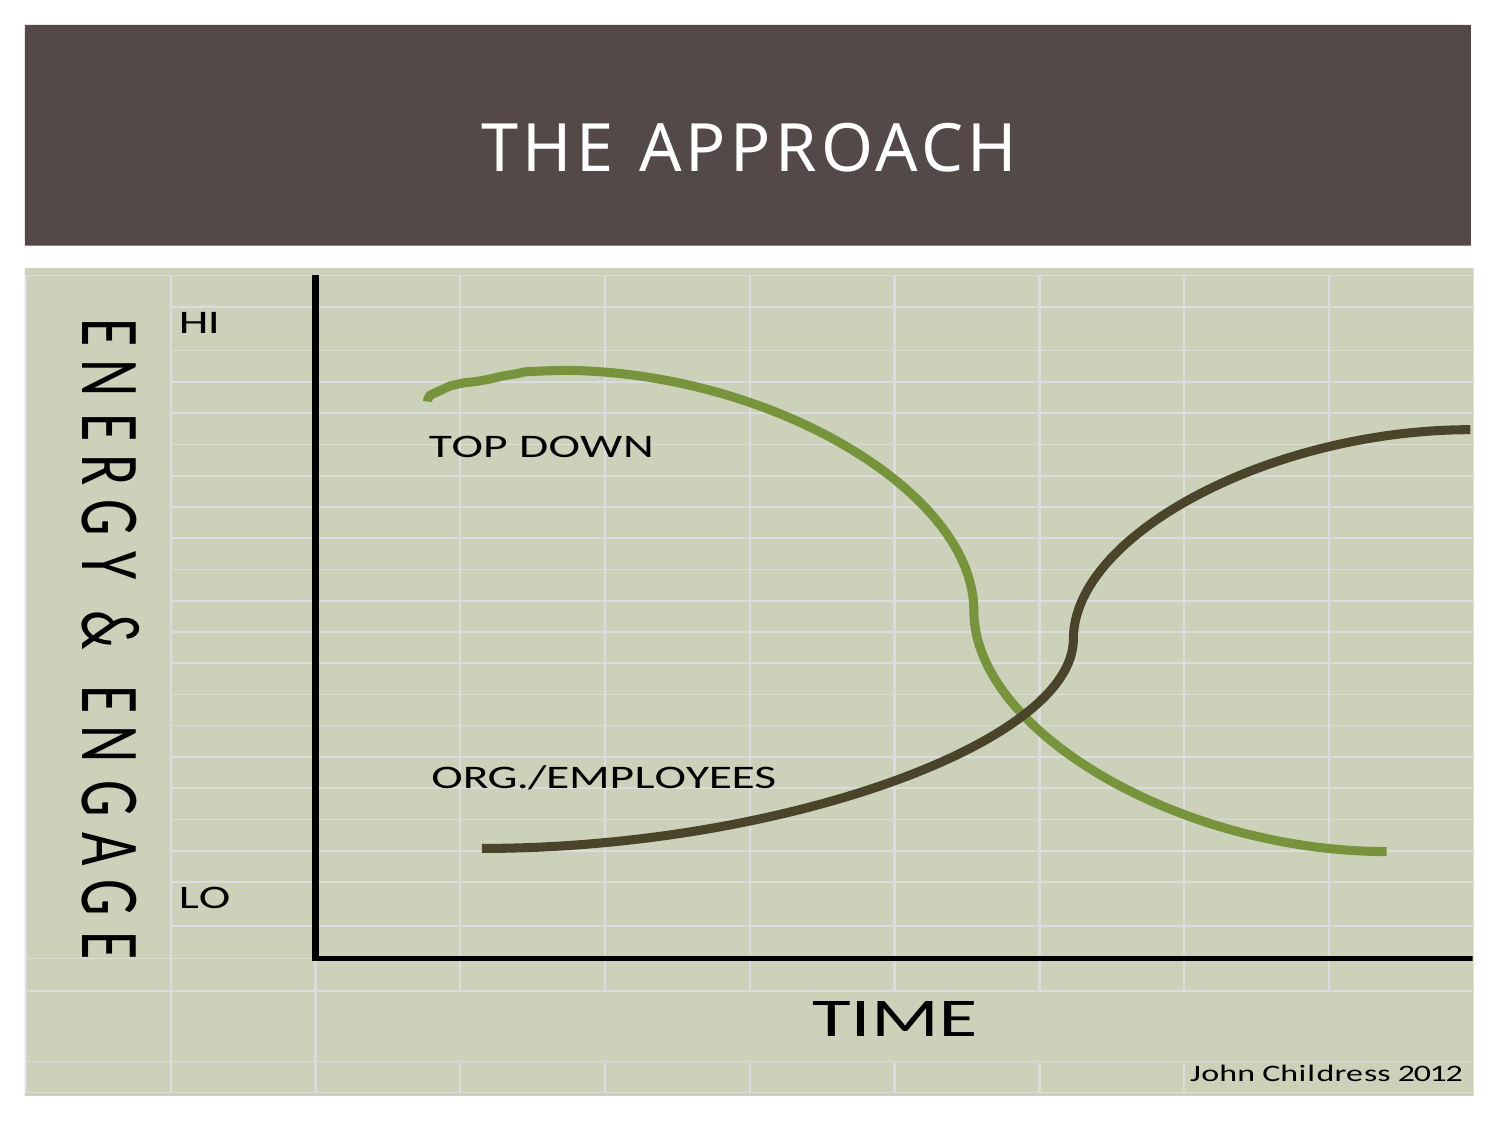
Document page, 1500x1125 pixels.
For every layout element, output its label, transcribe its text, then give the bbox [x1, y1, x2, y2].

title The approach [62, 58, 1438, 232]
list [24, 274, 1476, 1095]
